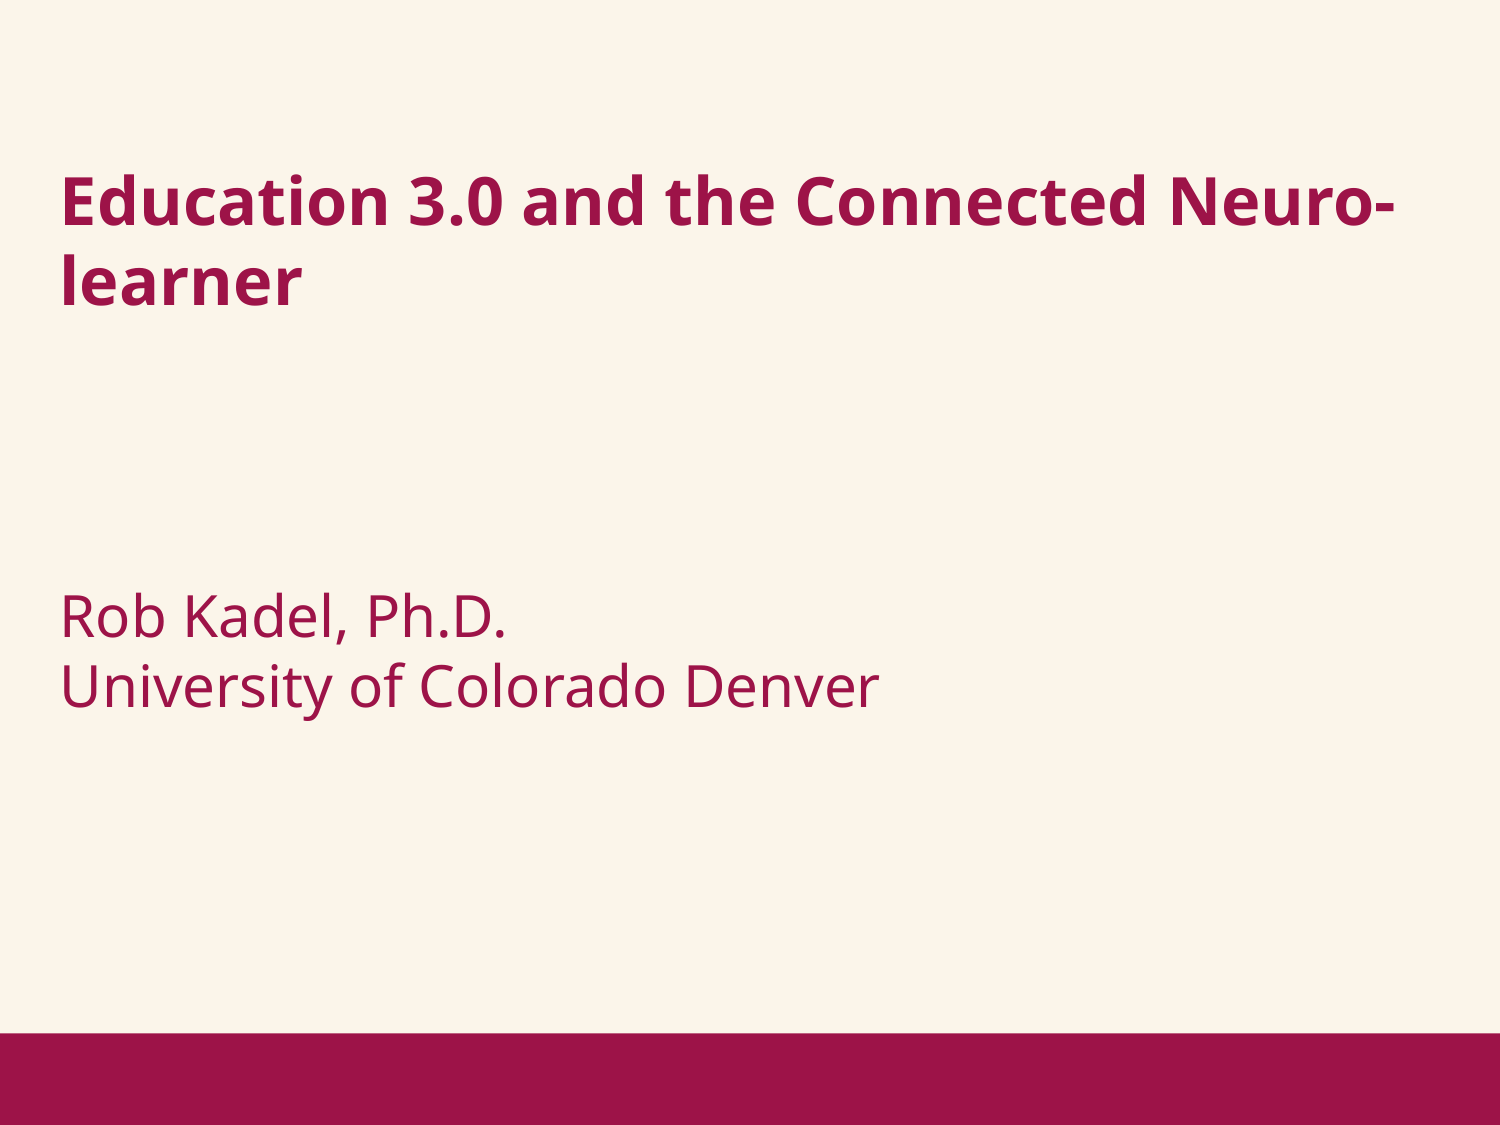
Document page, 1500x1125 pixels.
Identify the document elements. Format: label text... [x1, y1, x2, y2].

text_box Education 3.0 and the Connected Neuro-learner [59, 158, 1440, 347]
text_box Rob Kadel, Ph.D. University of Colorado Denver [59, 578, 1440, 1032]
text_box [0, 1033, 1500, 1125]
